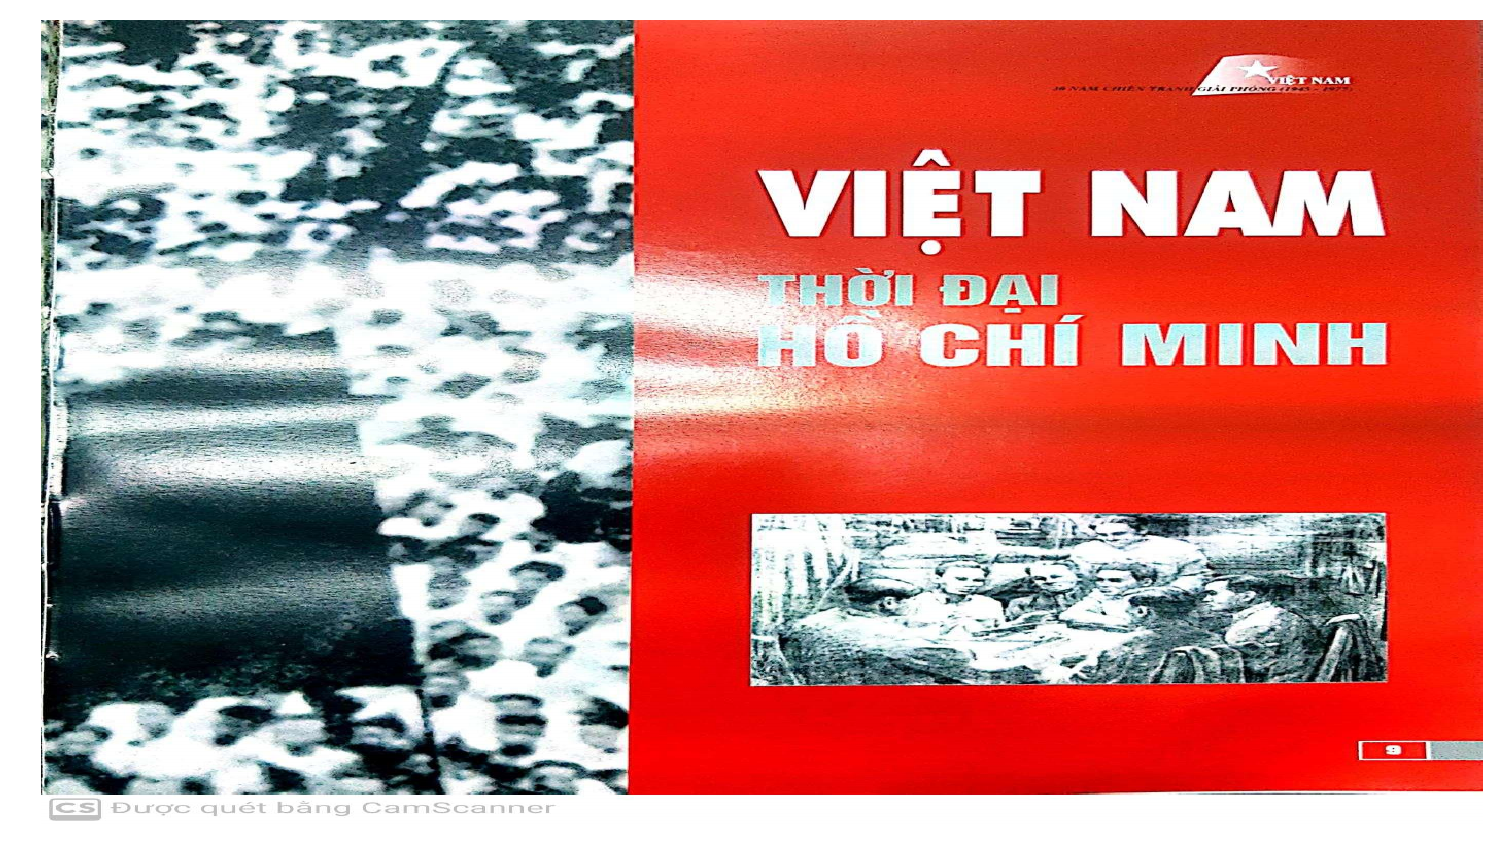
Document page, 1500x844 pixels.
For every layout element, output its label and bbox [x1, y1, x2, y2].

list [41, 19, 1483, 824]
